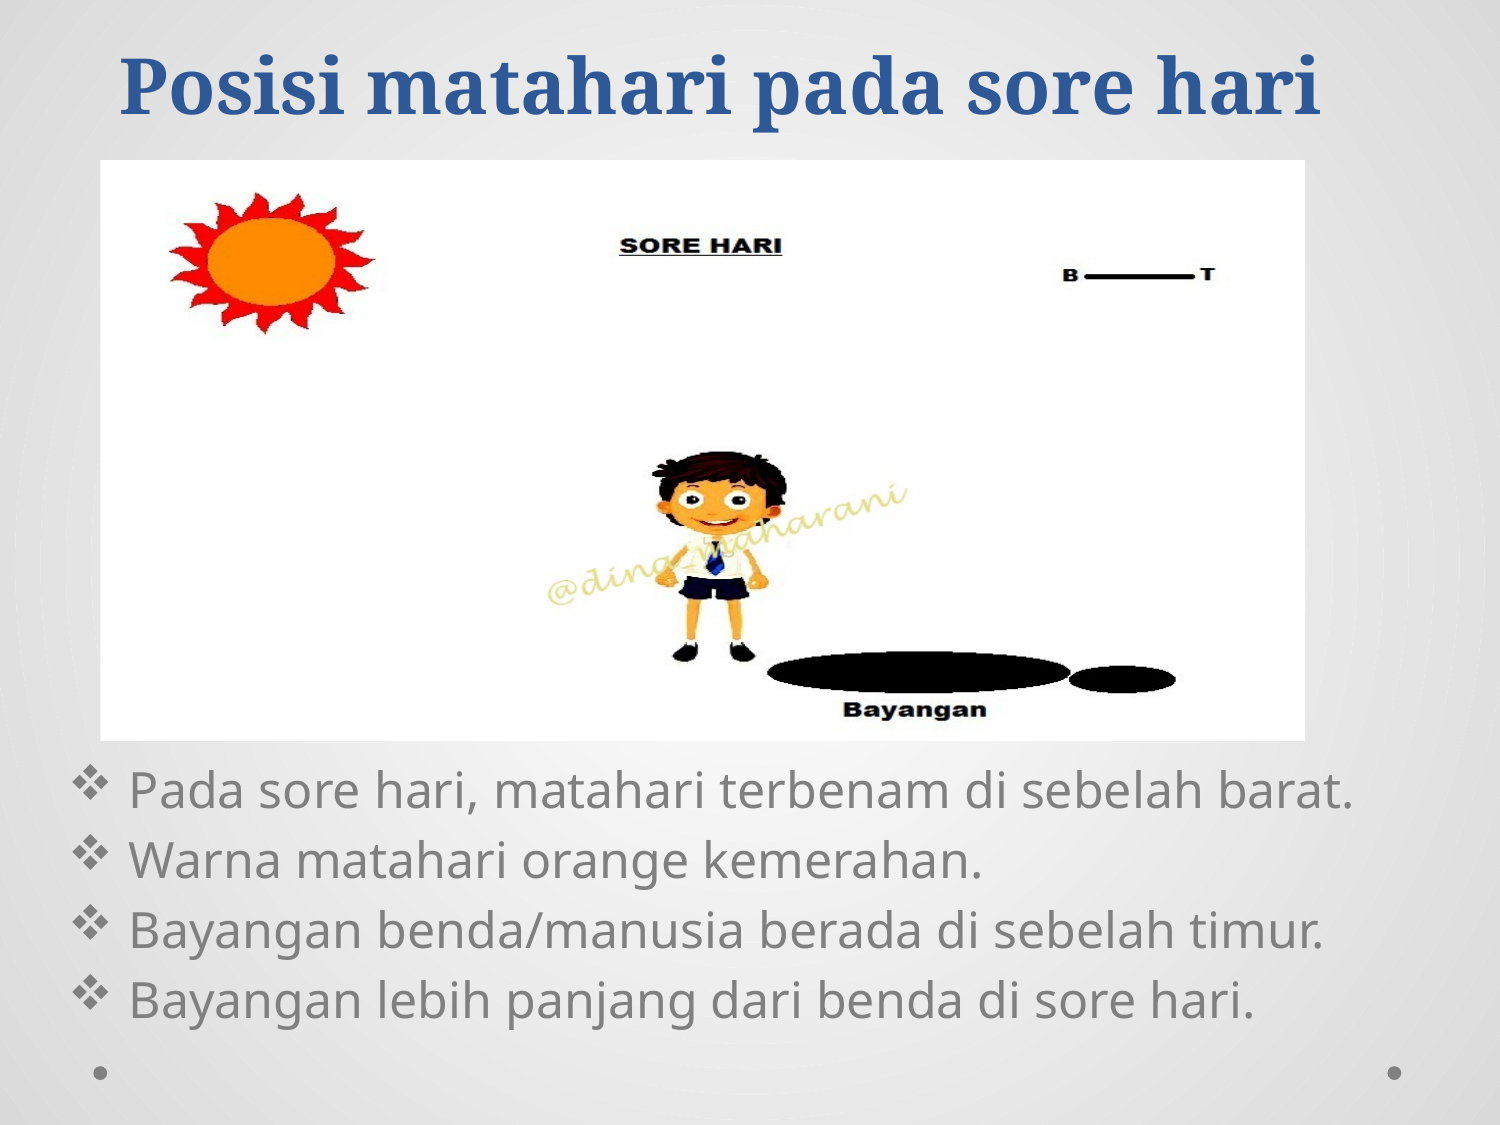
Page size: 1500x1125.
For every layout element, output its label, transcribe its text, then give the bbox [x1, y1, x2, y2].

picture [100, 160, 1306, 741]
title Posisi matahari pada sore hari [76, 19, 1366, 138]
list Pada sore hari, matahari terbenam di sebelah barat. Warna matahari orange kemerahan. Bayangan benda/manusia berada di sebelah timur. Bayangan lebih panjang dari benda di sore hari. [53, 751, 1404, 1071]
